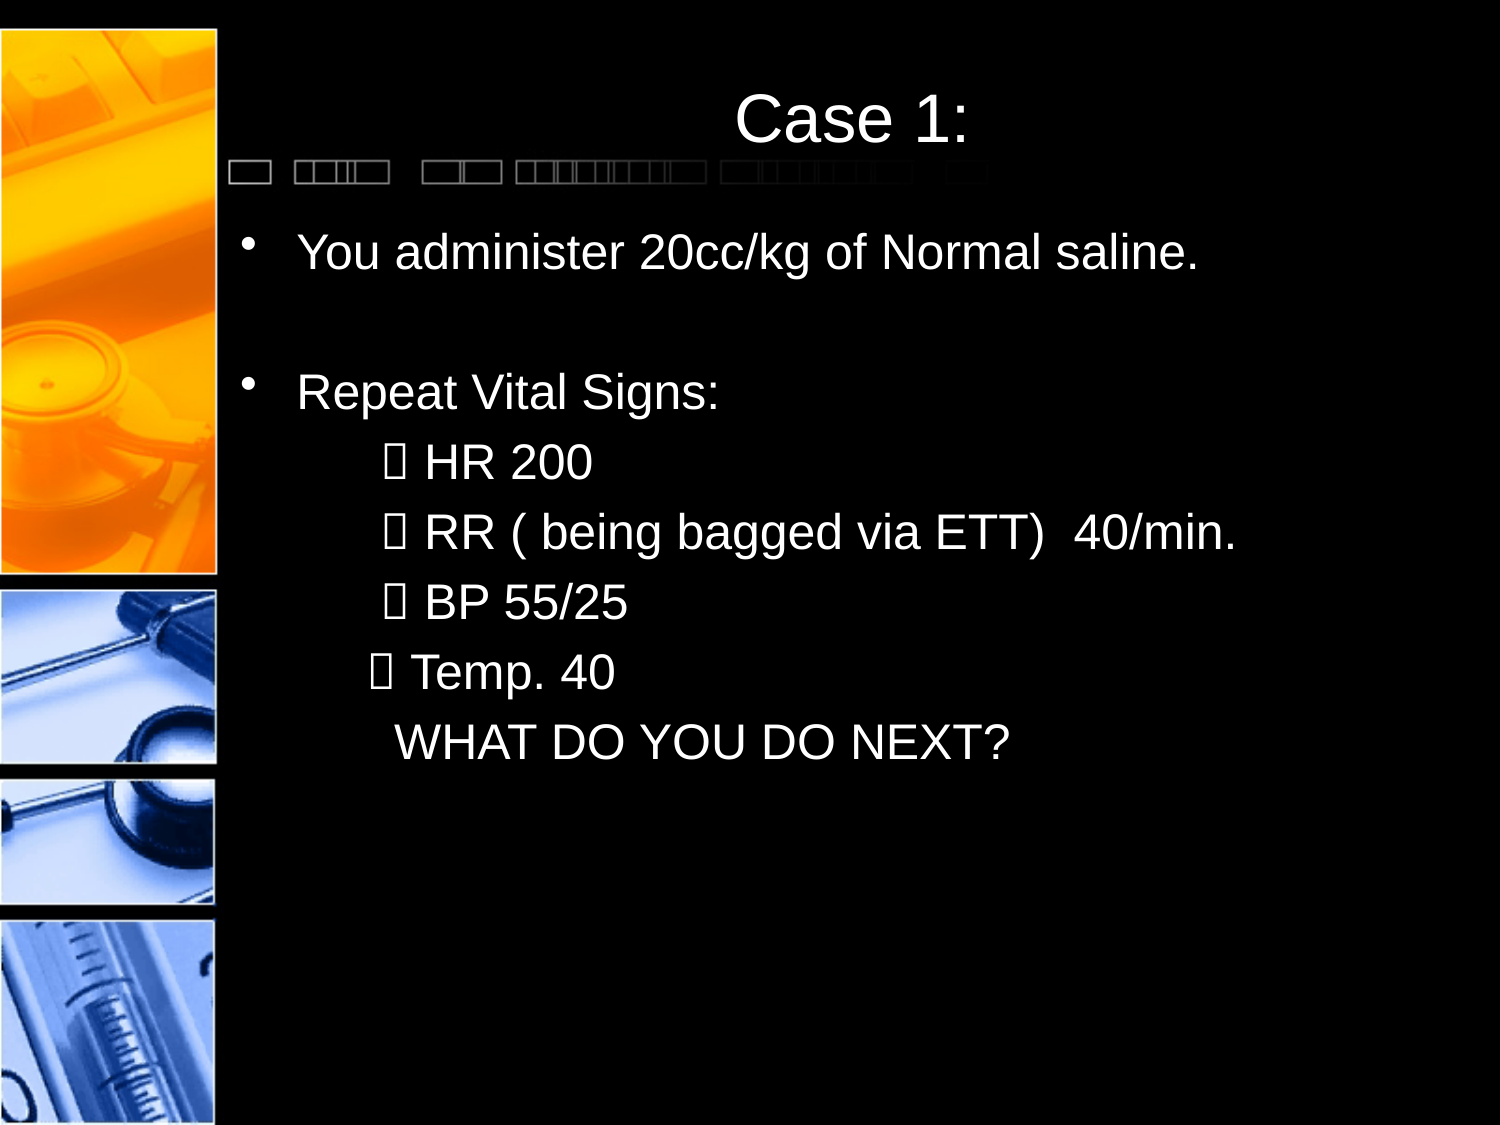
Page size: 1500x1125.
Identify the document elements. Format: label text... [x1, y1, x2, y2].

list You administer 20cc/kg of Normal saline. Repeat Vital Signs:  HR 200  RR ( being bagged via ETT) 40/min.  BP 55/25  Temp. 40 WHAT DO YOU DO NEXT? [225, 211, 1463, 1025]
title Case 1: [225, 32, 1463, 198]
picture [0, 0, 1500, 1125]
